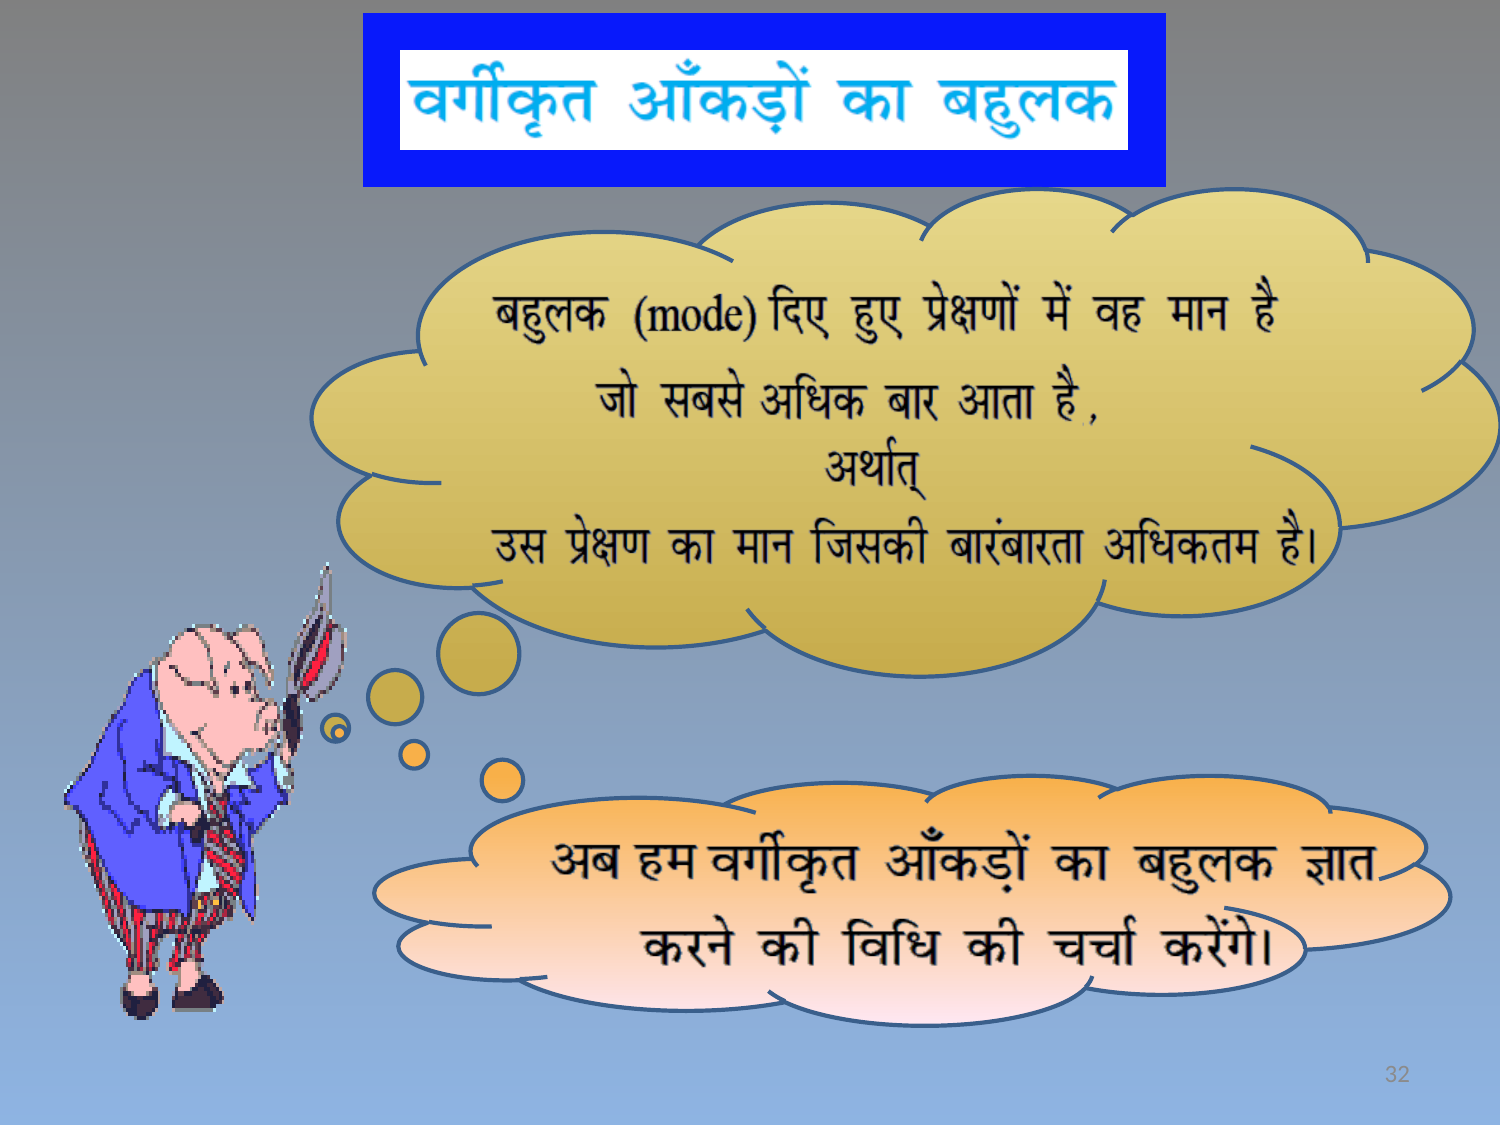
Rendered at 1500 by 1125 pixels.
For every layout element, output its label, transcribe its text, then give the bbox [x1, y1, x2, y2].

slide_number 32 [1074, 1042, 1425, 1103]
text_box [312, 187, 1500, 676]
picture [62, 562, 353, 1026]
picture [399, 49, 1129, 151]
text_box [374, 774, 1451, 1026]
